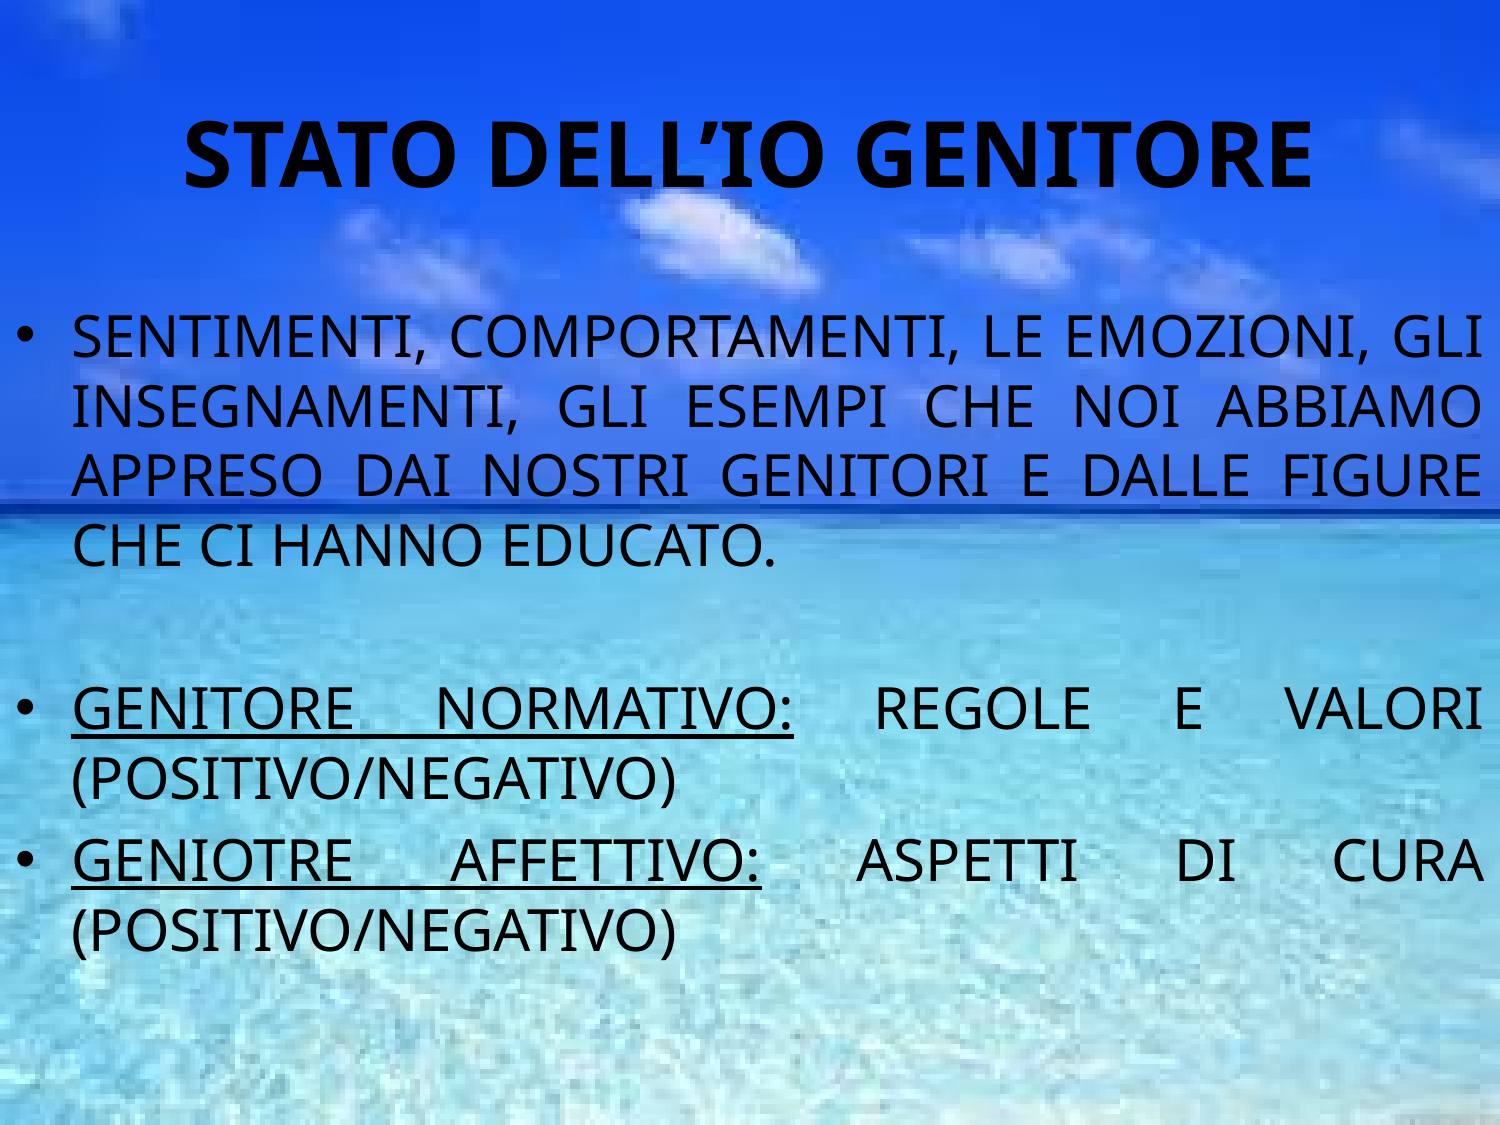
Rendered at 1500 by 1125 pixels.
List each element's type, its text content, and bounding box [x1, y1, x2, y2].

list STATO DELL’IO GENITORE SENTIMENTI, COMPORTAMENTI, LE EMOZIONI, GLI INSEGNAMENTI, GLI ESEMPI CHE NOI ABBIAMO APPRESO DAI NOSTRI GENITORI E DALLE FIGURE CHE CI HANNO EDUCATO. GENITORE NORMATIVO: REGOLE E VALORI (POSITIVO/NEGATIVO) GENIOTRE AFFETTIVO: ASPETTI DI CURA (POSITIVO/NEGATIVO) [0, 0, 1500, 1125]
